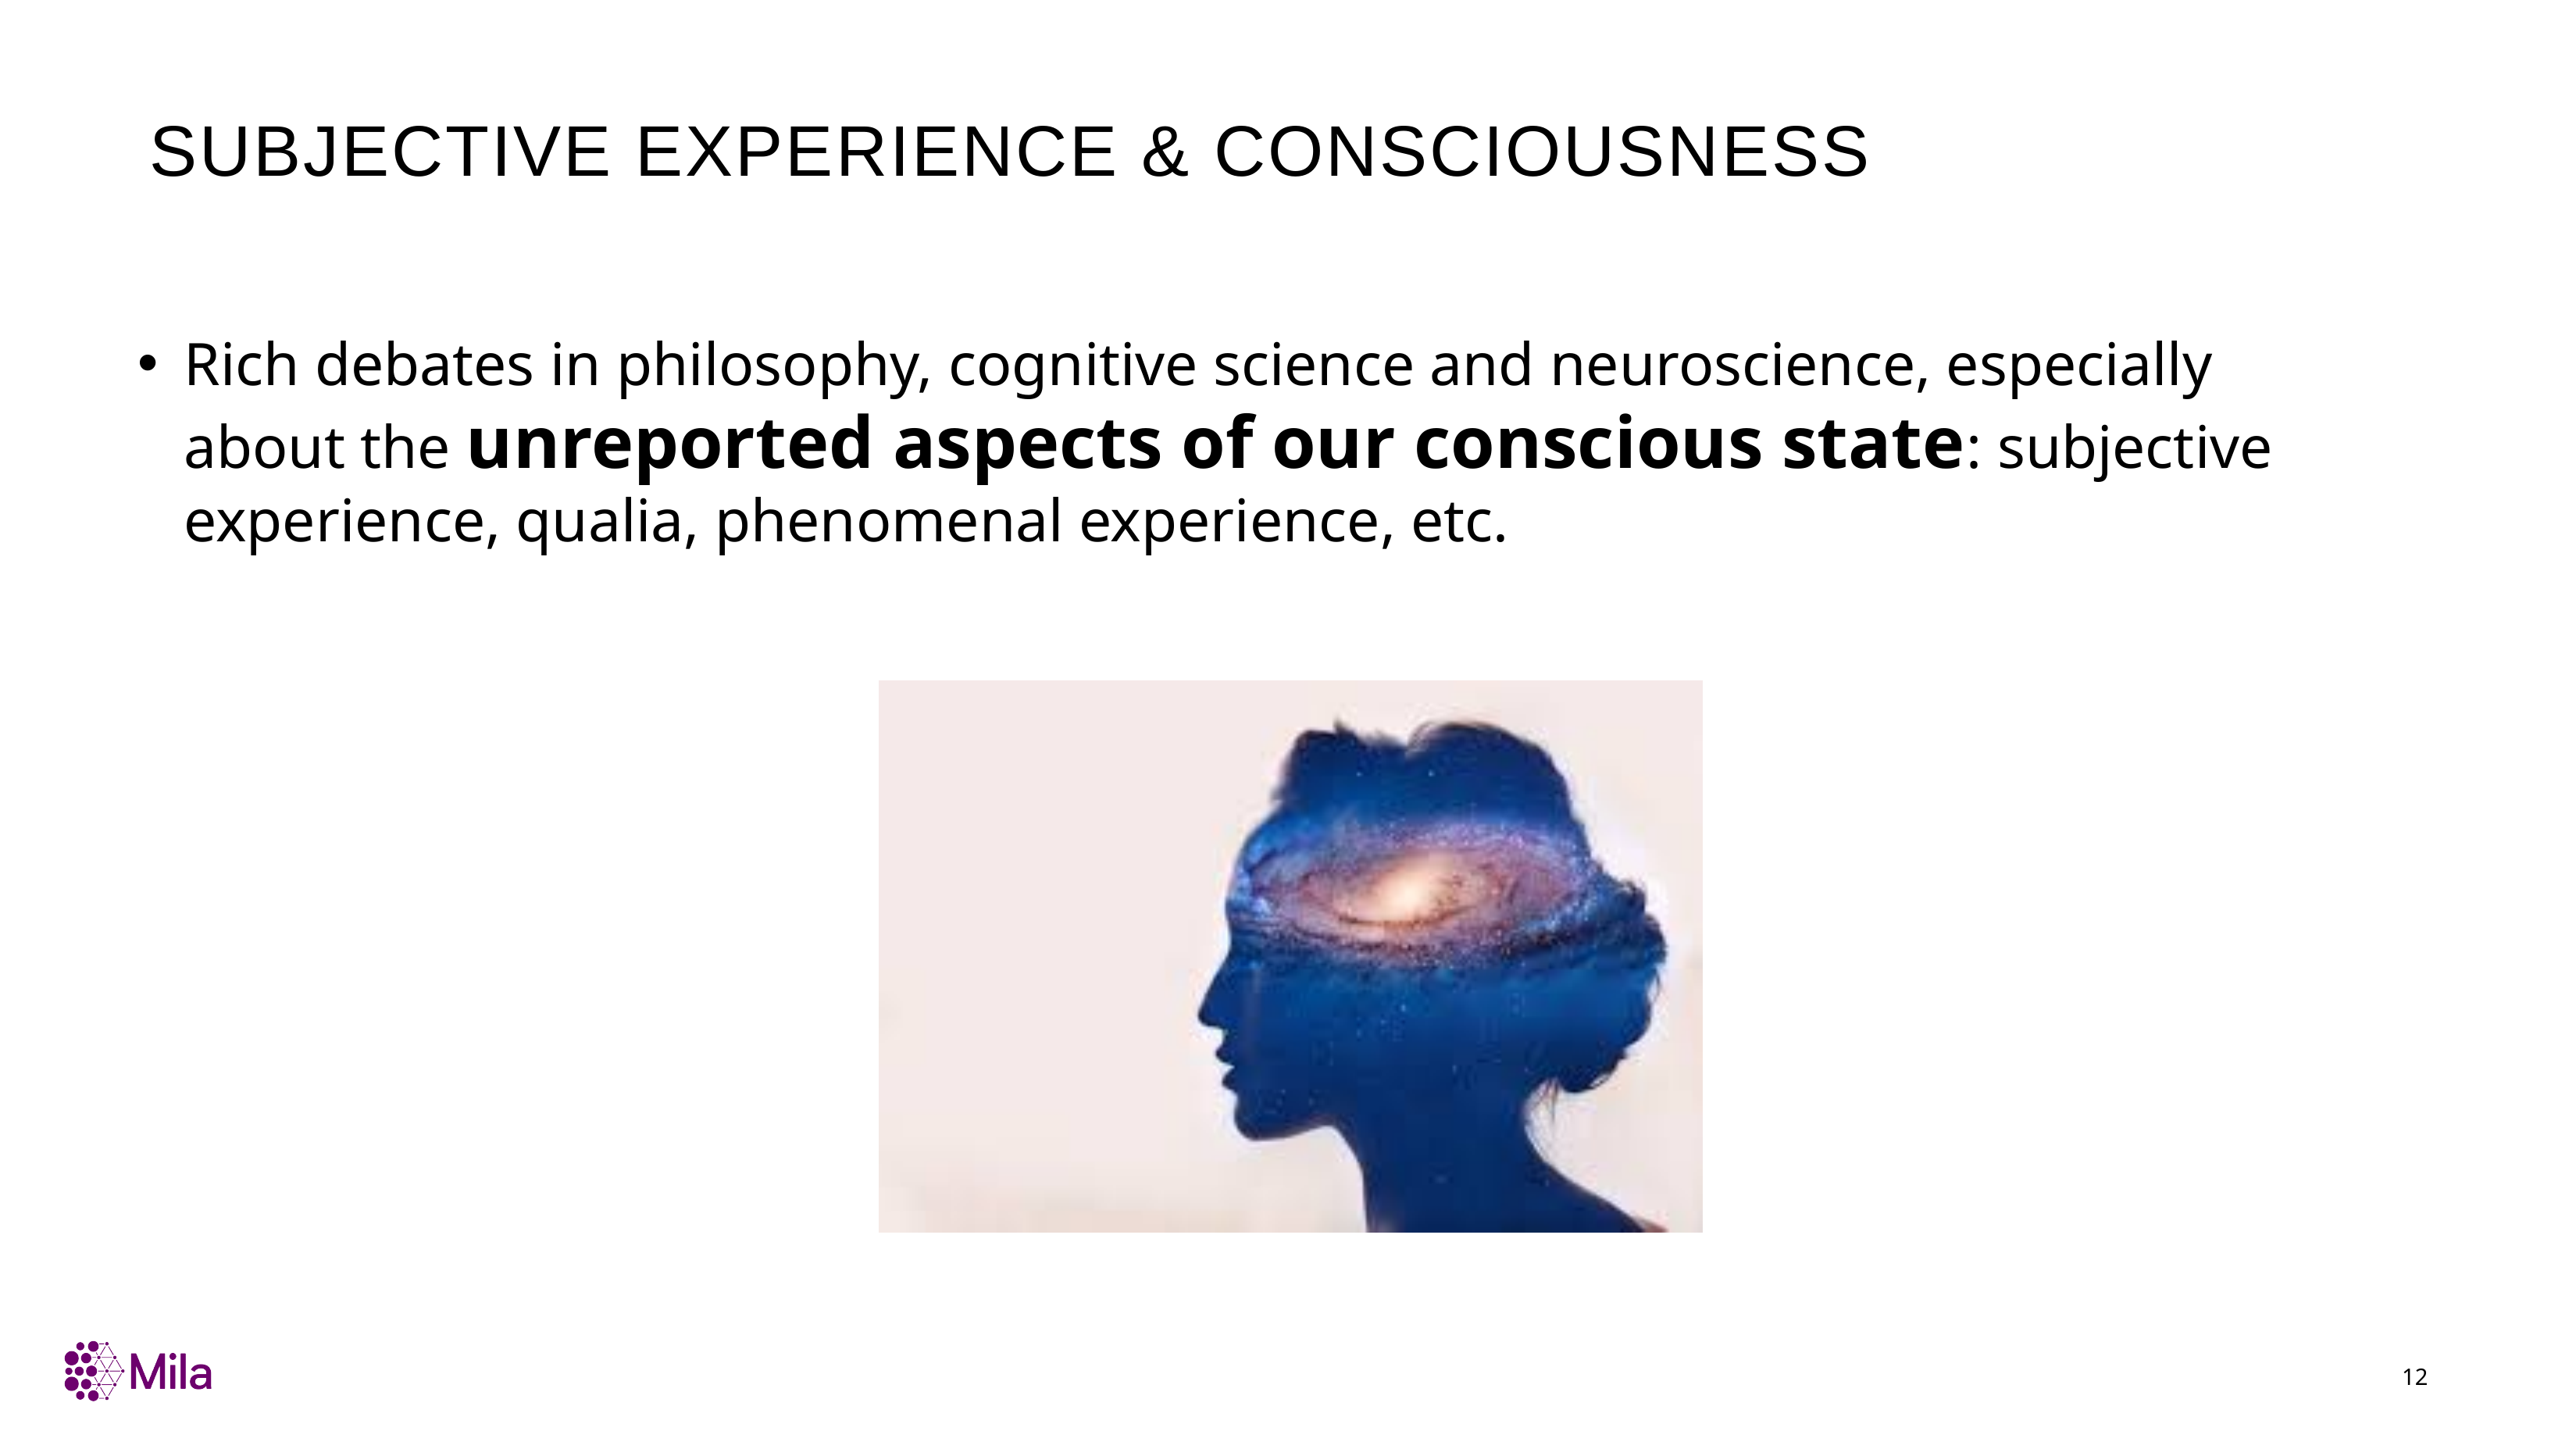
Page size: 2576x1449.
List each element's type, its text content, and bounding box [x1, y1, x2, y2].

picture [878, 680, 1703, 1233]
text_box 12 [2318, 1357, 2440, 1397]
text_box Subjective experience & consciousness [137, 109, 2378, 189]
text_box Rich debates in philosophy, cognitive science and neuroscience, especially about the unreported aspects of our conscious state: subjective experience, qualia, phenomenal experience, etc. [137, 256, 2378, 1290]
picture [50, 1326, 226, 1415]
